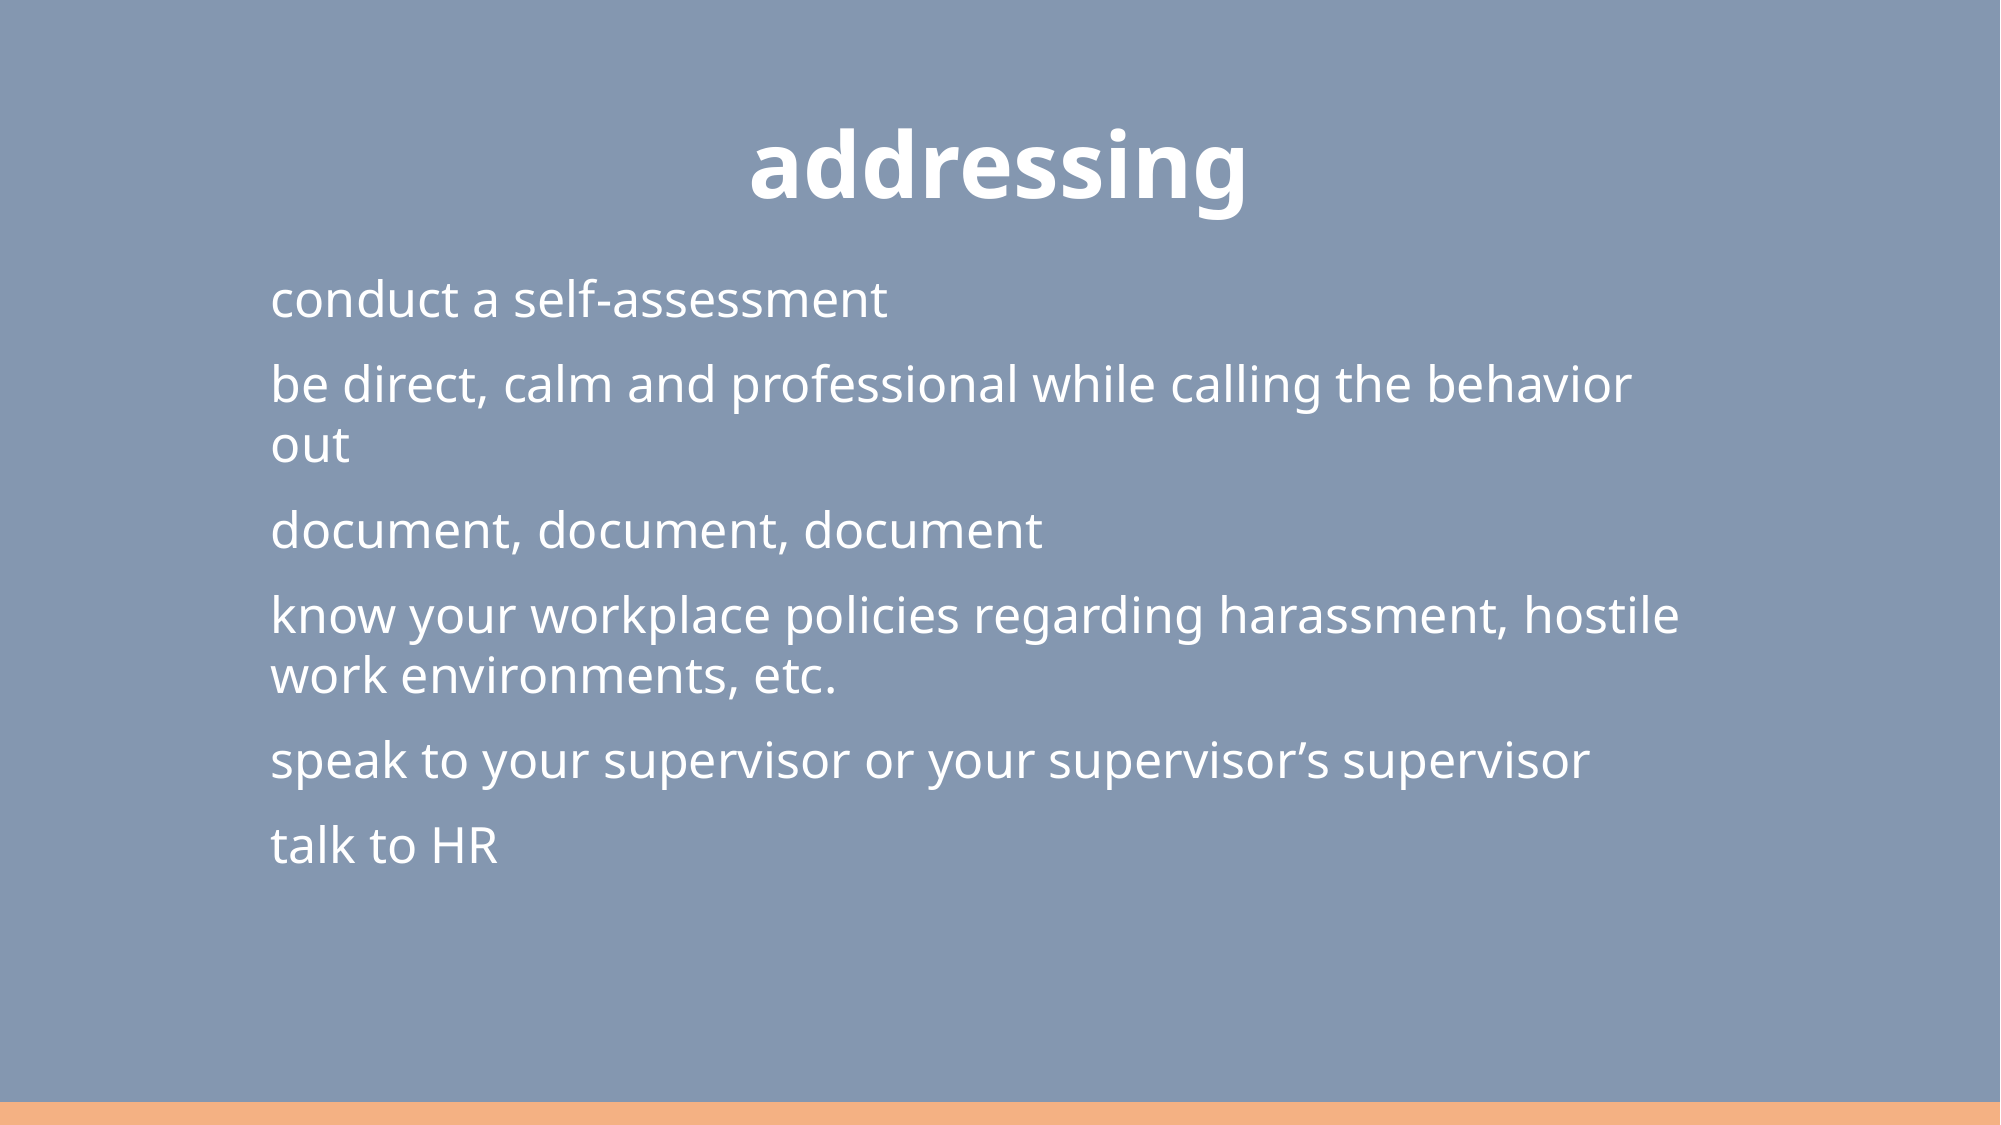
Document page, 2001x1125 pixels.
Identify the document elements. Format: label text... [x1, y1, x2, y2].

text_box conduct a self-assessment be direct, calm and professional while calling the behavior out document, document, document know your workplace policies regarding harassment, hostile work environments, etc. speak to your supervisor or your supervisor’s supervisor talk to HR [256, 260, 1702, 966]
title addressing [137, 59, 1863, 278]
text_box [0, 1102, 2000, 1125]
